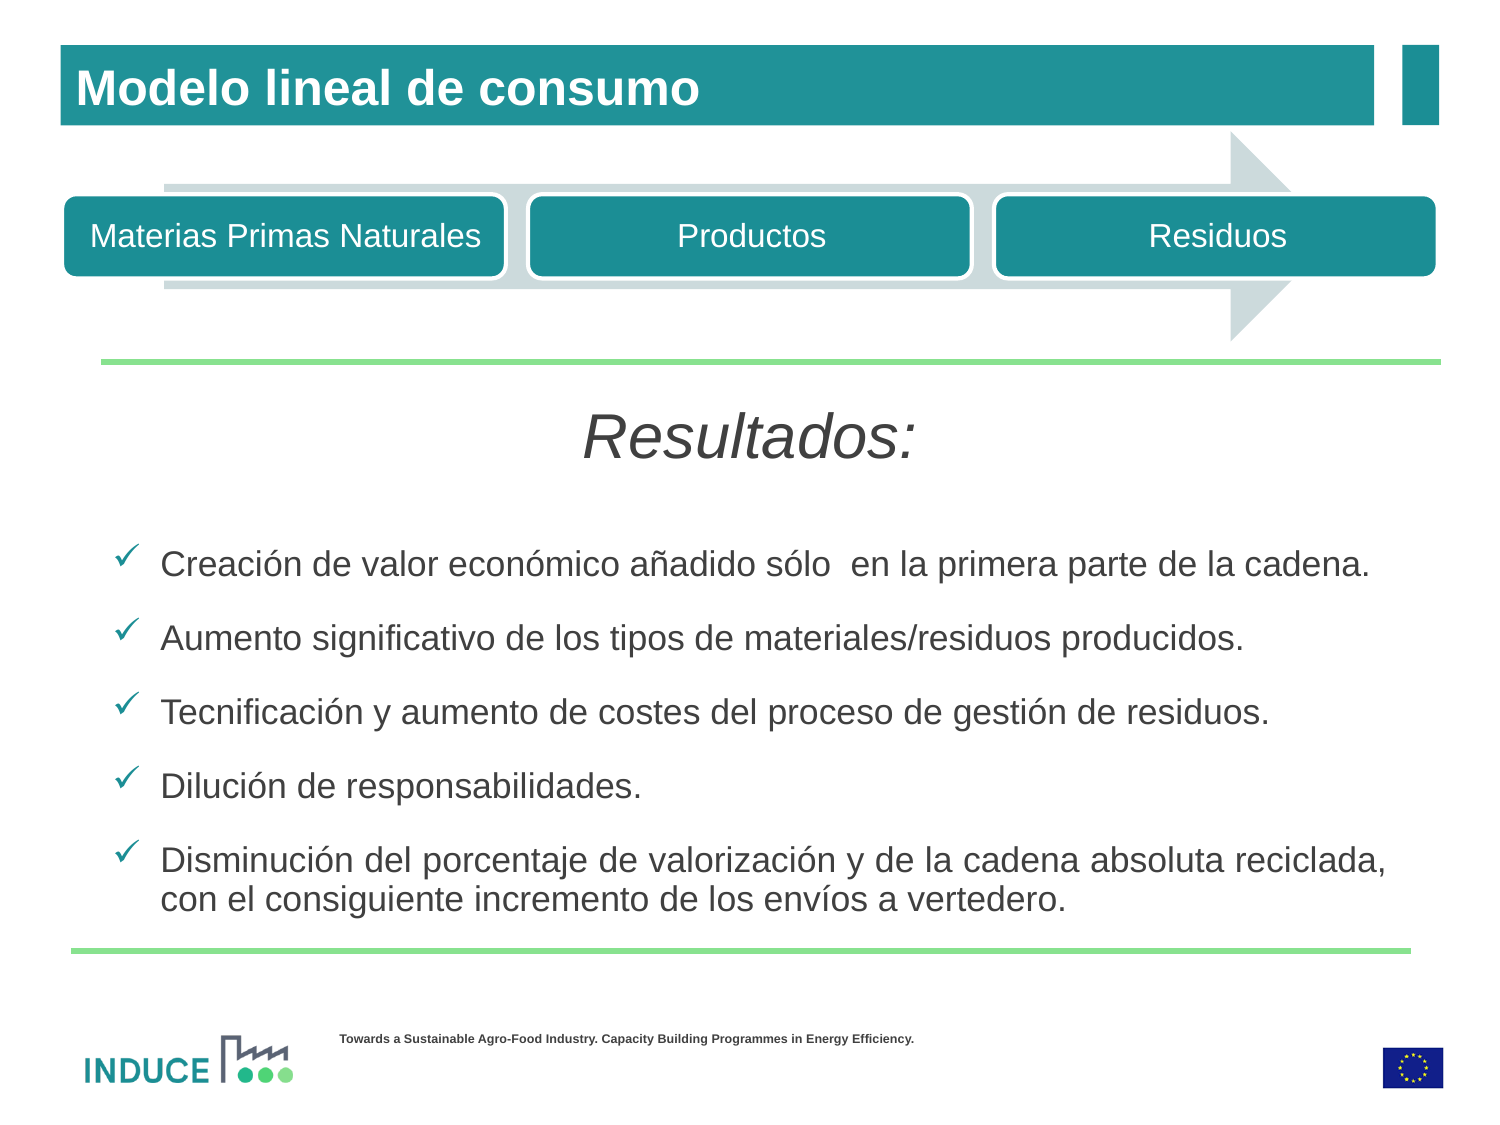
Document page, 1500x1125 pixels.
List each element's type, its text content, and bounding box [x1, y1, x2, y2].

picture [83, 1033, 295, 1085]
picture [1373, 1038, 1450, 1094]
text_box [1402, 44, 1440, 126]
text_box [60, 130, 1440, 342]
text_box Resultados: Creación de valor económico añadido sólo en la primera parte de la cadena. Aumento significativo de los tipos de materiales/residuos producidos. Tecnificación y aumento de costes del proceso de gestión de residuos. Dilución de responsabilidades. Disminución del porcentaje de valorización y de la cadena absoluta reciclada, con el consiguiente incremento de los envíos a vertedero. [100, 398, 1399, 931]
text_box Modelo lineal de consumo [60, 45, 1375, 126]
